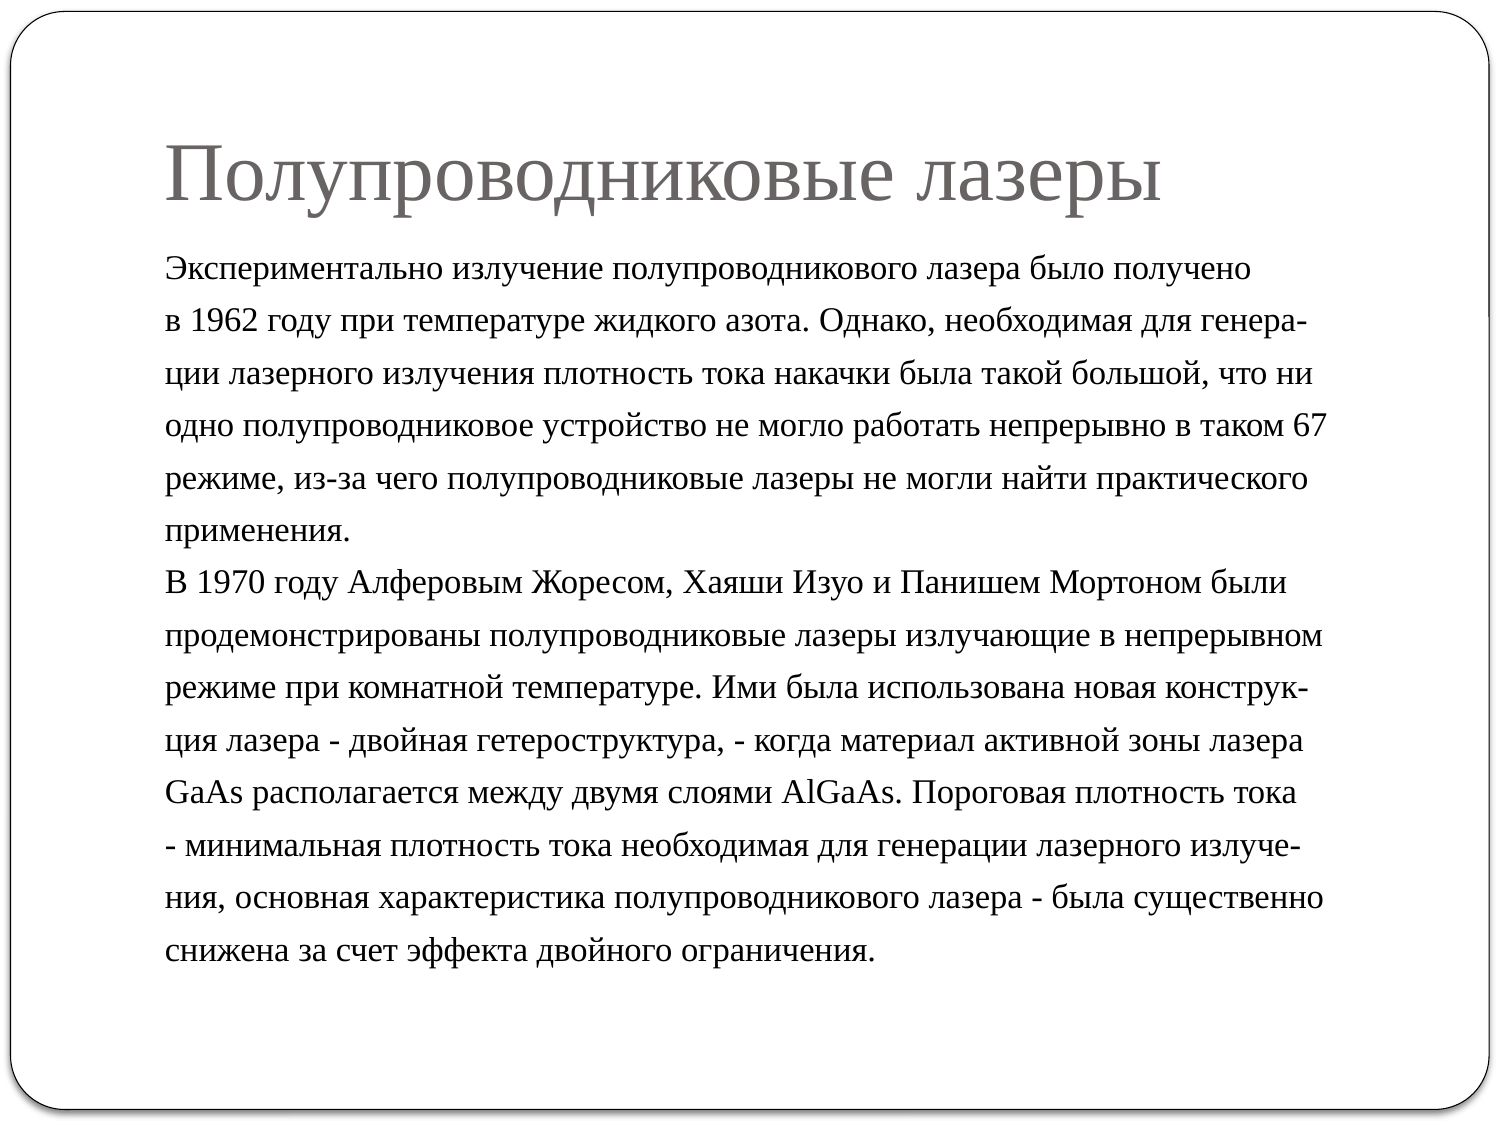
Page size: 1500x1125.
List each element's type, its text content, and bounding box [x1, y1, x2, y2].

title Полупроводниковые лазеры [150, 45, 1425, 233]
list Экспериментально излучение полупроводникового лазера было получено в 1962 году при температуре жидкого азота. Однако, необходимая для генера- ции лазерного излучения плотность тока накачки была такой большой, что ни одно полупроводниковое устройство не могло работать непрерывно в таком 67 режиме, из-за чего полупроводниковые лазеры не могли найти практического применения. В 1970 году Алферовым Жоресом, Хаяши Изуо и Панишем Мортоном были продемонстрированы полупроводниковые лазеры излучающие в непрерывном режиме при комнатной температуре. Ими была использована новая конструк- ция лазера - двойная гетероструктура, - когда материал активной зоны лазера GaAs располагается между двумя слоями AlGaAs. Пороговая плотность тока - минимальная плотность тока необходимая для генерации лазерного излуче- ния, основная характеристика полупроводникового лазера - была существенно снижена за счет эффекта двойного ограничения. [150, 237, 1425, 988]
